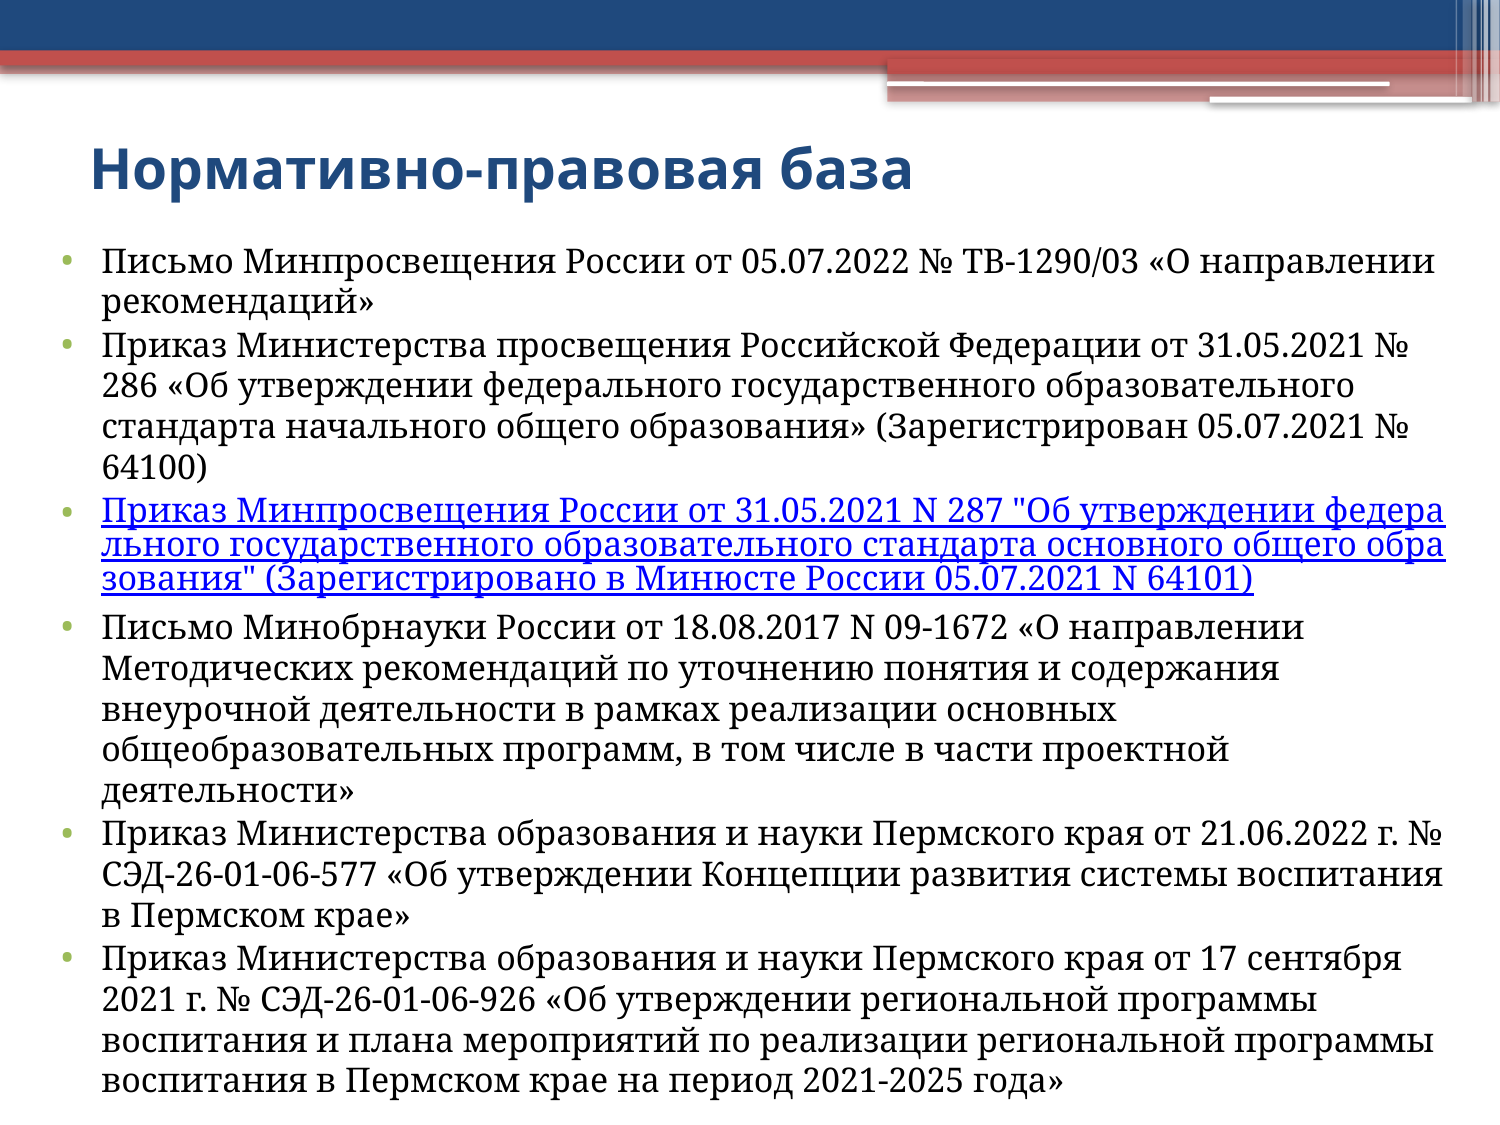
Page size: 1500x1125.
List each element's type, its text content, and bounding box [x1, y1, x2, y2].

list Письмо Минпросвещения России от 05.07.2022 № ТВ-1290/03 «О направлении рекомендаций» Приказ Министерства просвещения Российской Федерации от 31.05.2021 № 286 «Об утверждении федерального государственного образовательного стандарта начального общего образования» (Зарегистрирован 05.07.2021 № 64100) Приказ Минпросвещения России от 31.05.2021 N 287 "Об утверждении федерального государственного образовательного стандарта основного общего образования" (Зарегистрировано в Минюсте России 05.07.2021 N 64101) Письмо Минобрнауки России от 18.08.2017 N 09-1672 «О направлении Методических рекомендаций по уточнению понятия и содержания внеурочной деятельности в рамках реализации основных общеобразовательных программ, в том числе в части проектной деятельности» Приказ Министерства образования и науки Пермского края от 21.06.2022 г. № СЭД-26-01-06-577 «Об утверждении Концепции развития системы воспитания в Пермском крае» Приказ Министерства образования и науки Пермского края от 17 сентября 2021 г. № СЭД-26-01-06-926 «Об утверждении региональной программы воспитания и плана мероприятий по реализации региональной программы воспитания в Пермском крае на период 2021-2025 года» [29, 231, 1471, 1125]
title Нормативно-правовая база [75, 125, 1425, 209]
